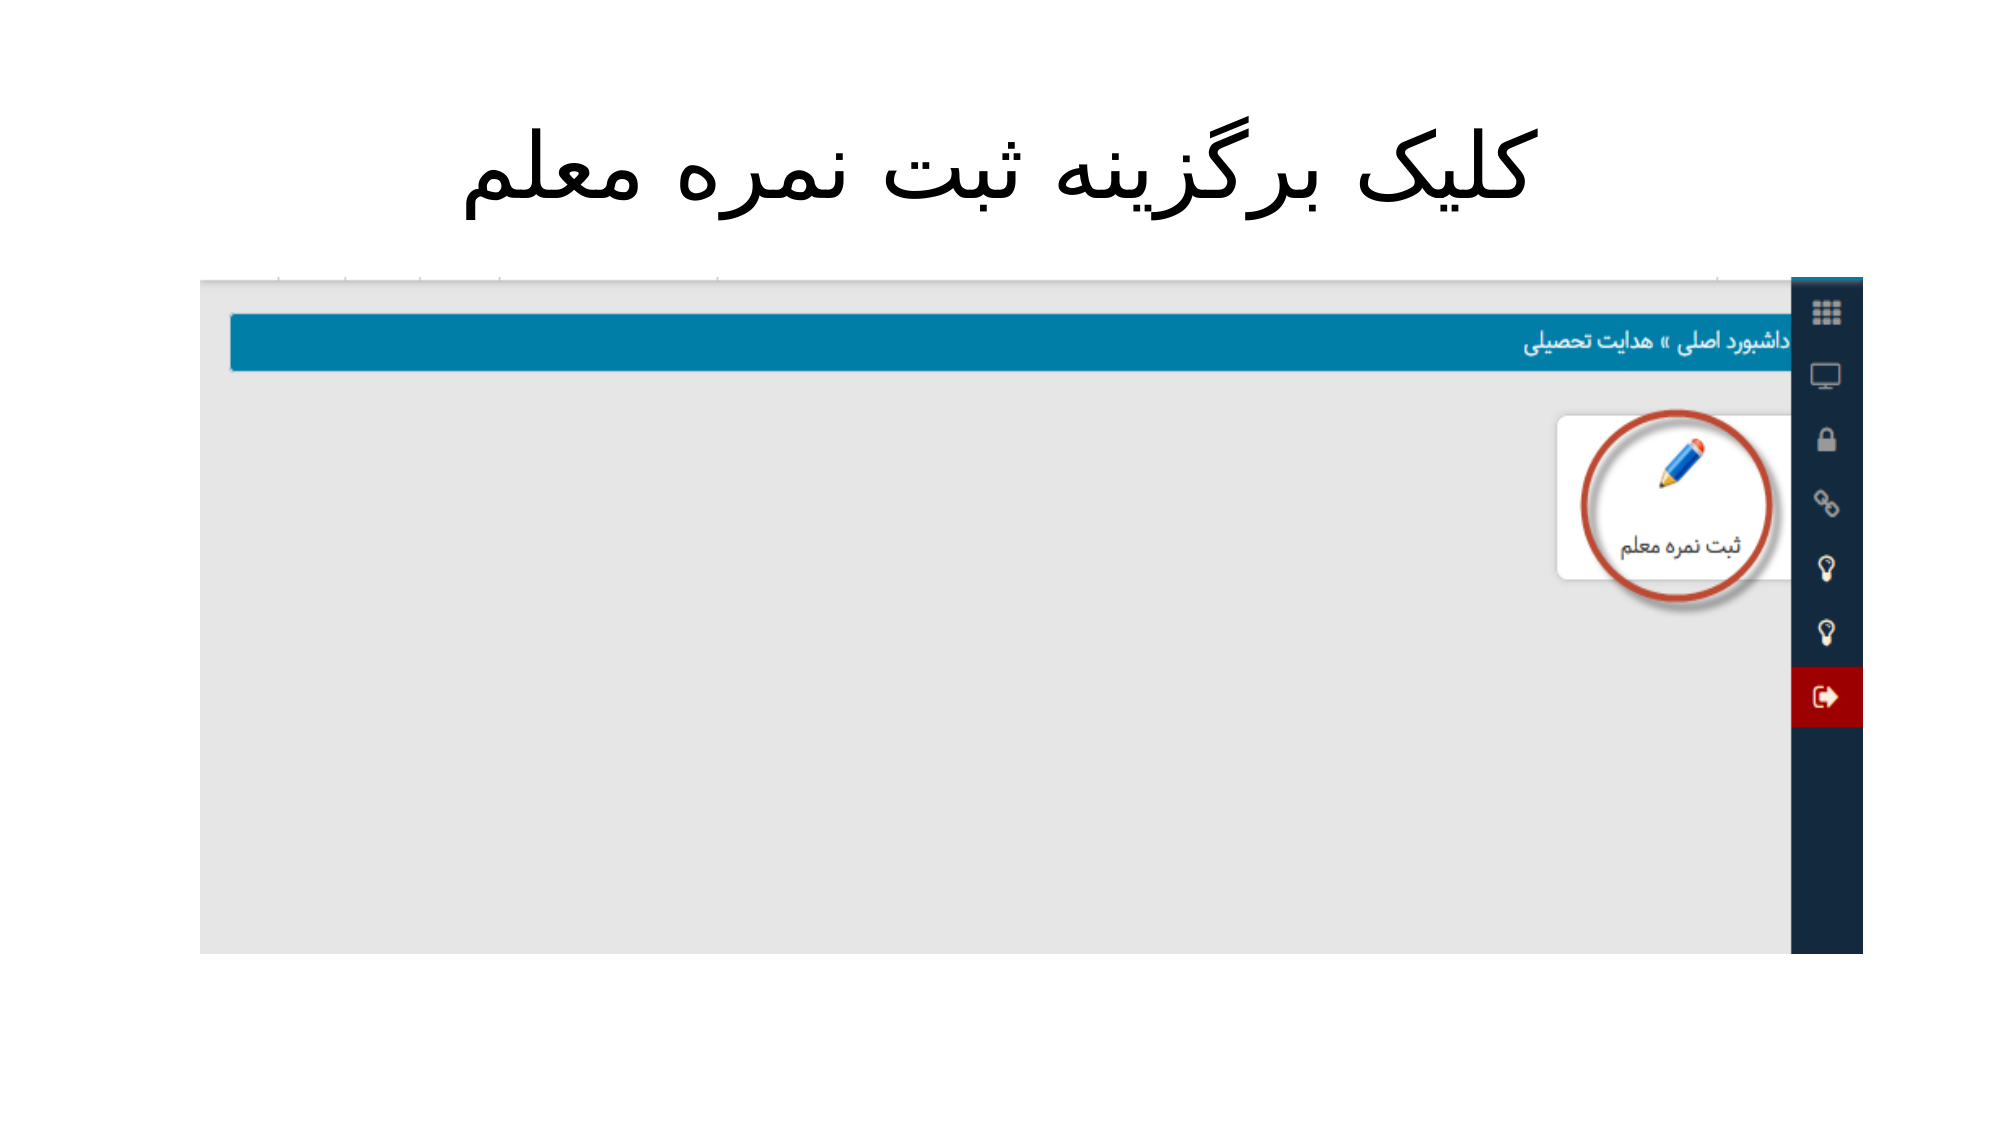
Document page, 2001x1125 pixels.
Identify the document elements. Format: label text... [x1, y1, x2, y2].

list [200, 277, 1863, 954]
title کلیک برگزینه ثبت نمره معلم [137, 59, 1863, 278]
